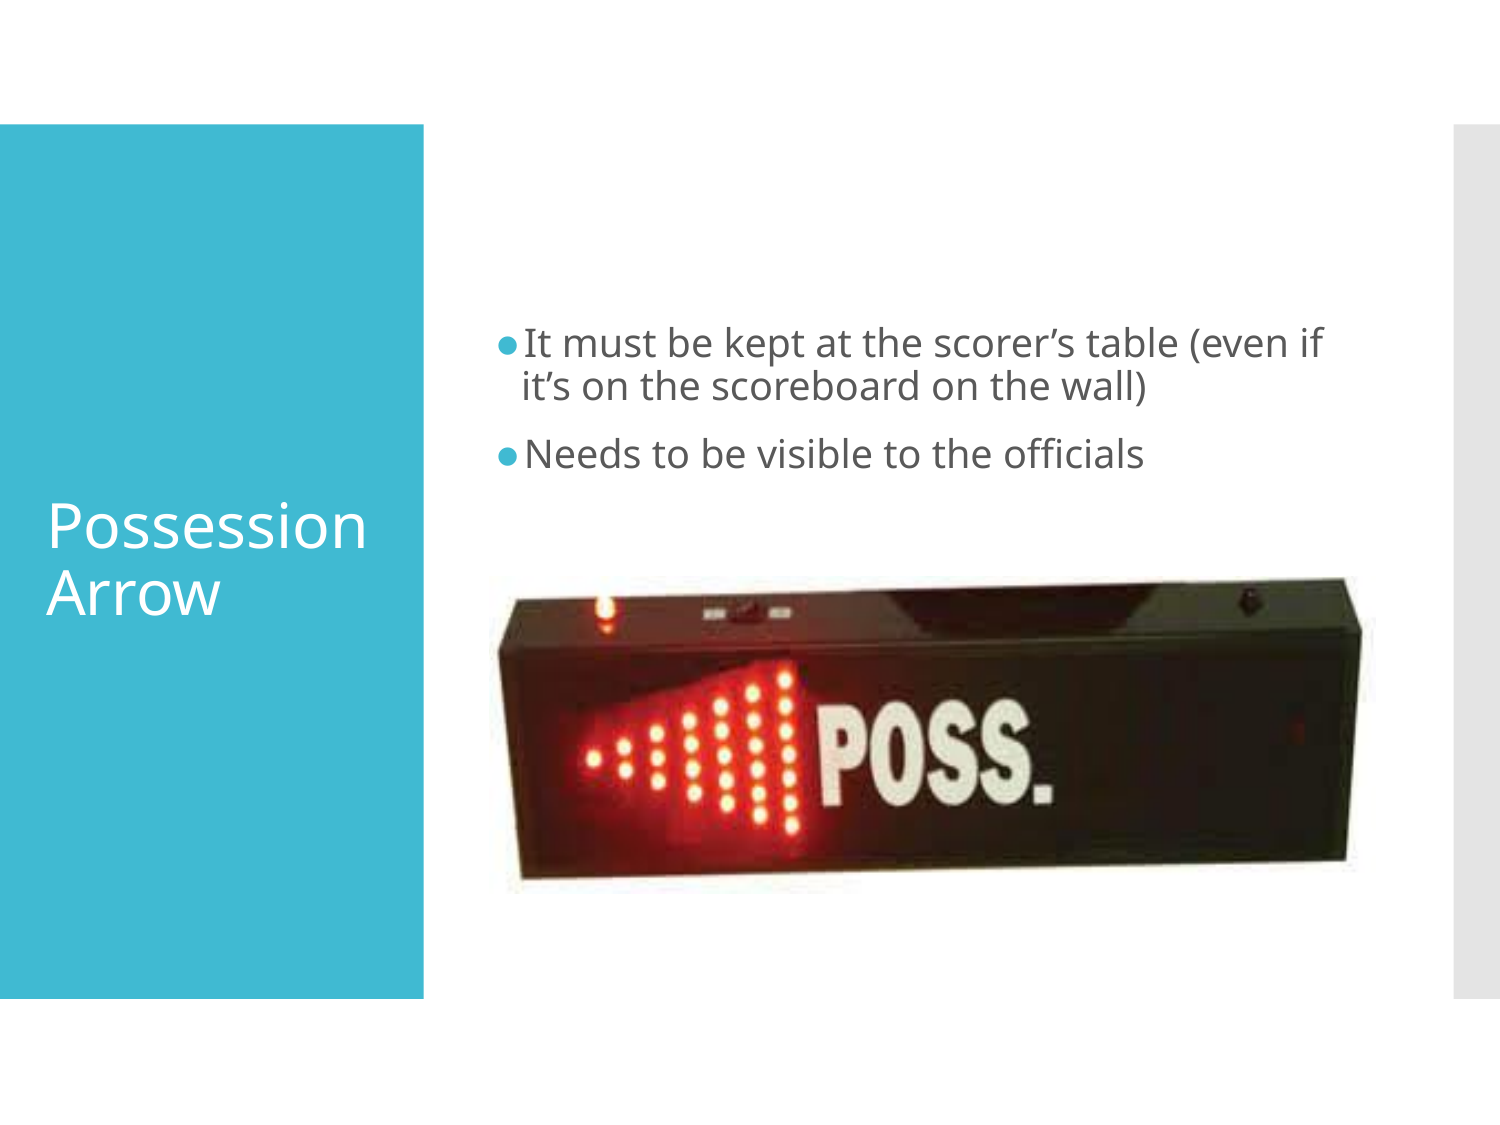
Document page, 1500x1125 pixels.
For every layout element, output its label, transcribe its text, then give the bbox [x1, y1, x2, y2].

picture [488, 576, 1377, 894]
title Possession Arrow [31, 184, 394, 939]
list It must be kept at the scorer’s table (even if it’s on the scoreboard on the wall) Needs to be visible to the officials [476, 50, 1376, 818]
